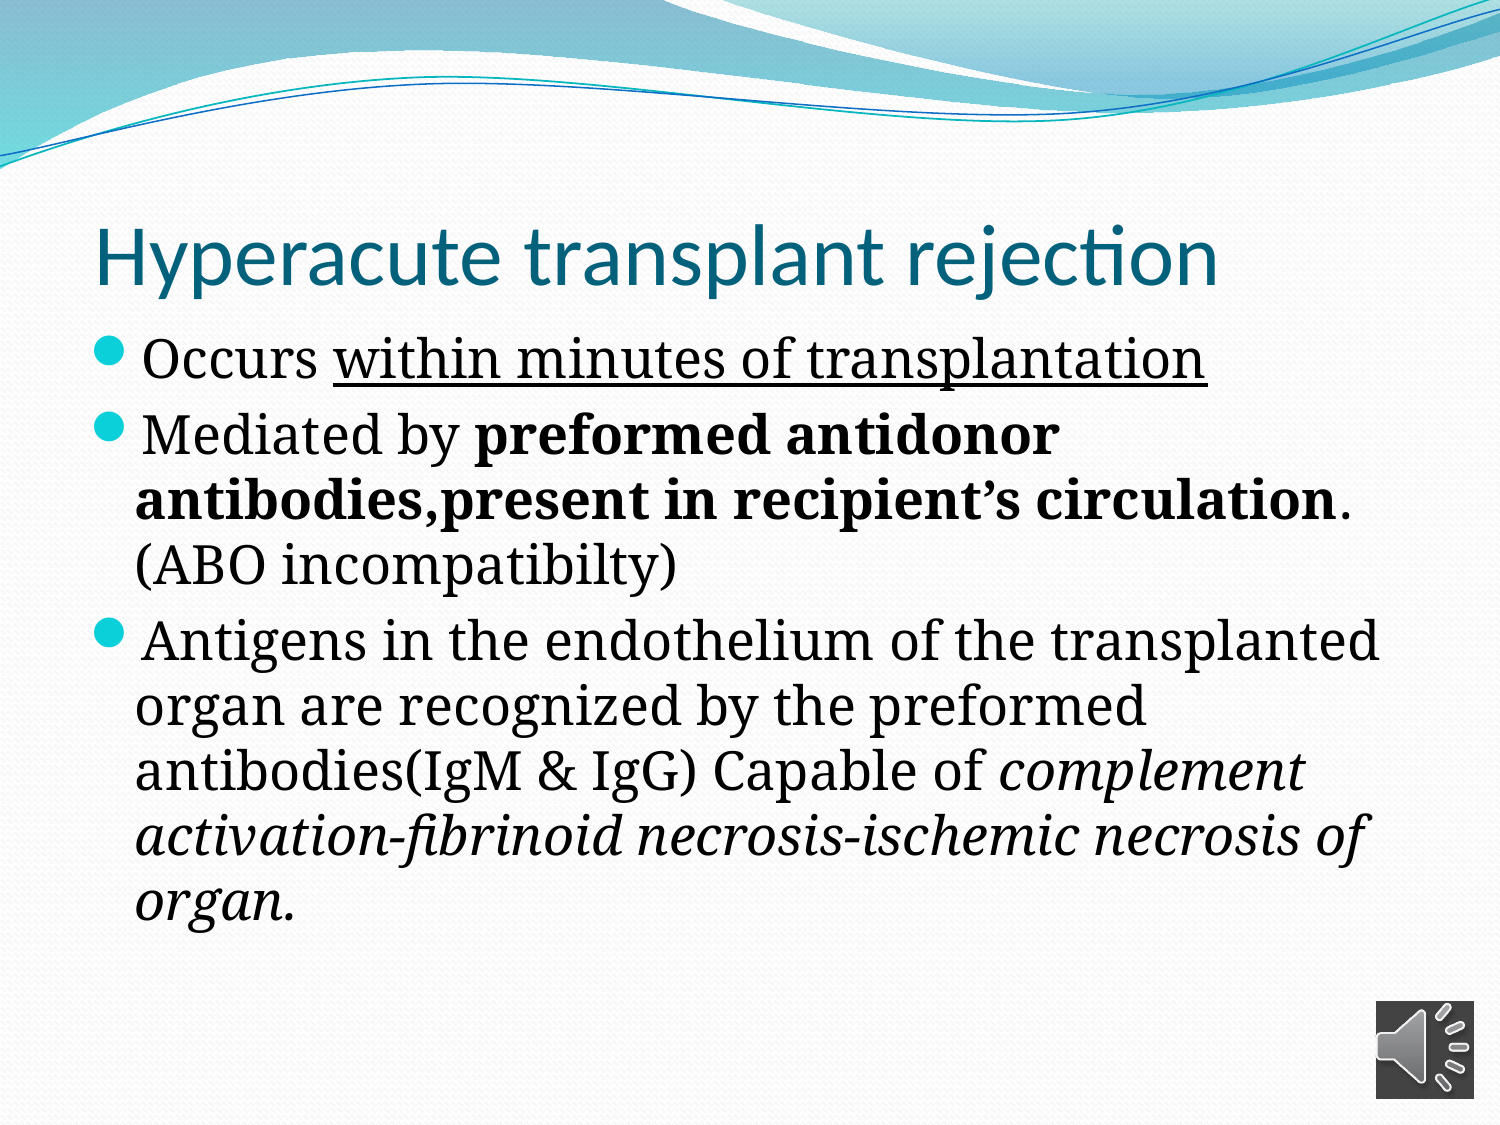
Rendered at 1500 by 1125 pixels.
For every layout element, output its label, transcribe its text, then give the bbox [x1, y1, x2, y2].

list Occurs within minutes of transplantation Mediated by preformed antidonor antibodies,present in recipient’s circulation.(ABO incompatibilty) Antigens in the endothelium of the transplanted organ are recognized by the preformed antibodies(IgM & IgG) Capable of complement activation-fibrinoid necrosis-ischemic necrosis of organ. [75, 317, 1425, 1038]
picture [1374, 999, 1476, 1101]
title Hyperacute transplant rejection [75, 115, 1425, 303]
